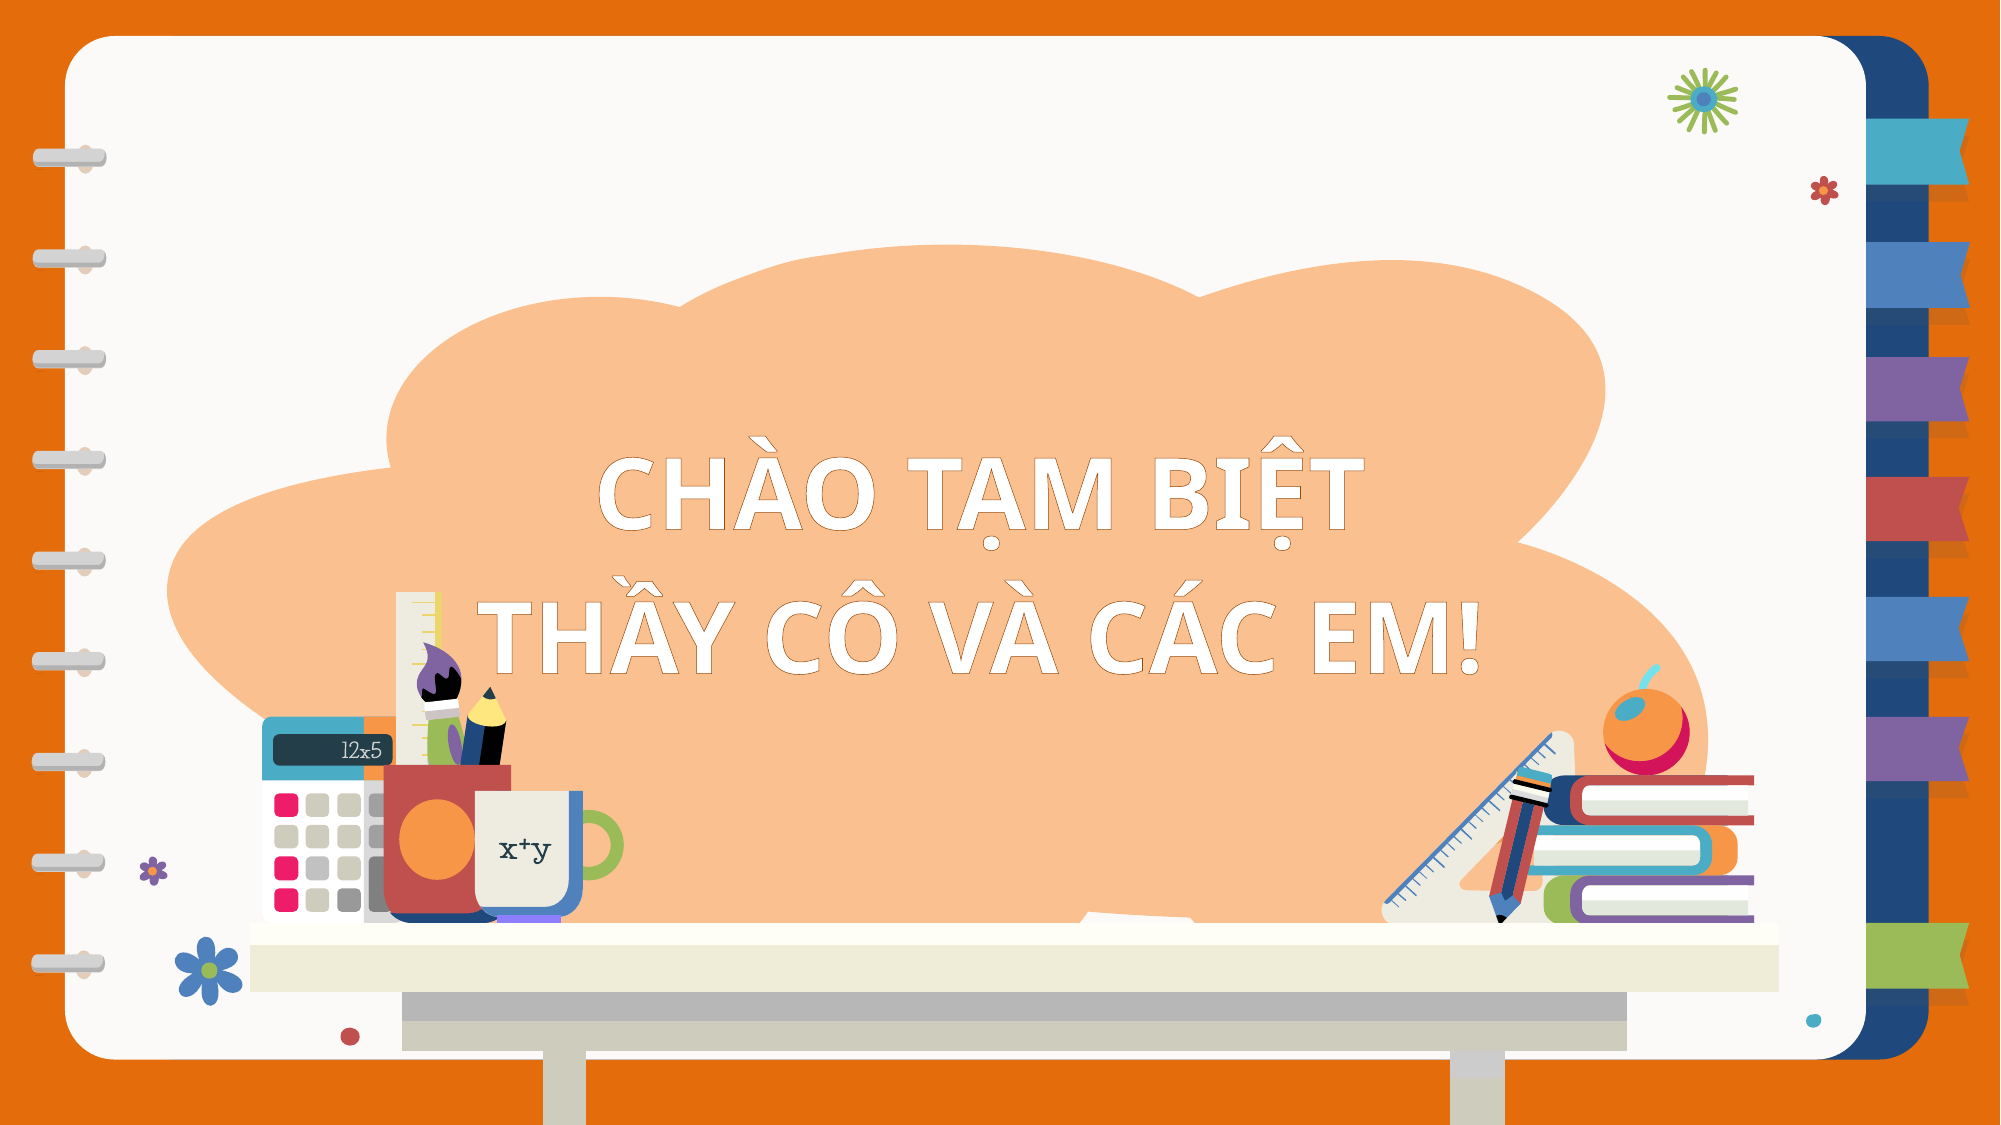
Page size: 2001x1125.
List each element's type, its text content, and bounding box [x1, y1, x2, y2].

text_box CHÀO TẠM BIỆT THẦY CÔ VÀ CÁC EM! [460, 398, 1500, 701]
